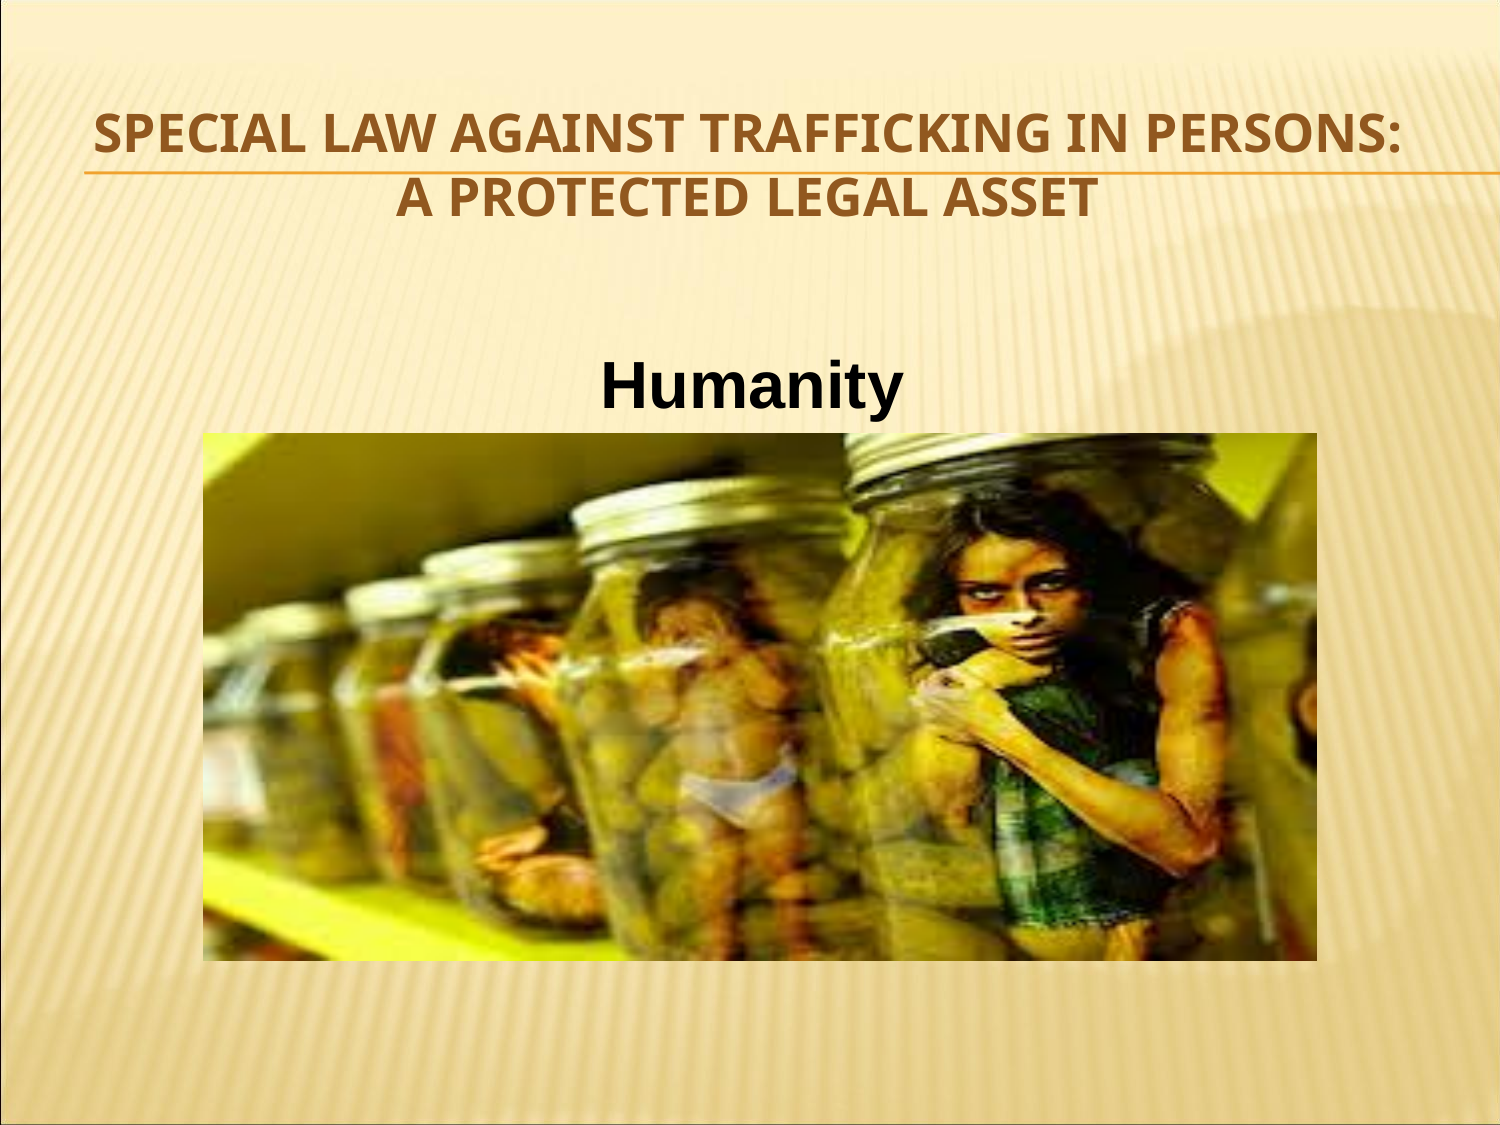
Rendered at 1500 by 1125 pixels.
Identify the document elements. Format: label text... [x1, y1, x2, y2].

text_box Humanity [230, 349, 1285, 429]
title SPECIAL LAW AGAINST TRAFFICKING IN PERSONS: A PROTECTED LEGAL ASSET [73, 23, 1424, 247]
picture [0, 0, 1500, 1125]
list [203, 433, 1318, 962]
